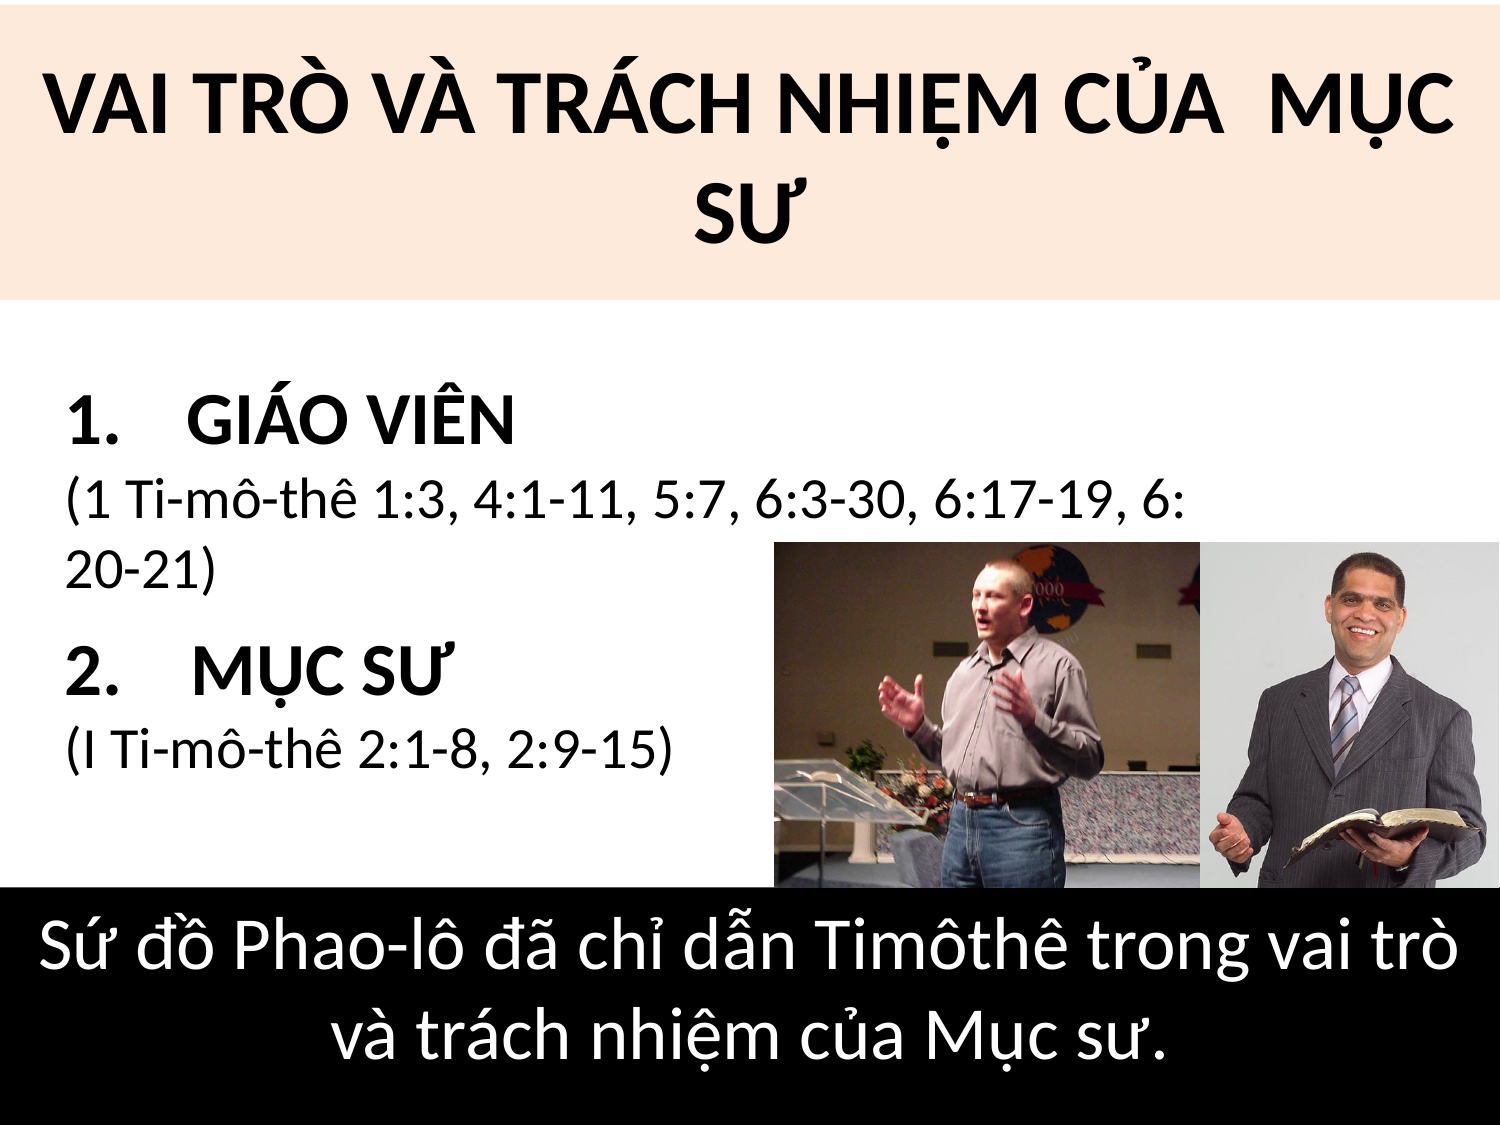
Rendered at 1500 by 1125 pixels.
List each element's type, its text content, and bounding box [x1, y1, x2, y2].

text_box 2. MỤC SƯ (I Ti-mô-thê 2:1-8, 2:9-15) [49, 612, 768, 788]
title VAI TRÒ VÀ TRÁCH NHIỆM CỦA MỤC SƯ [0, 4, 1500, 300]
subtitle Sứ đồ Phao-lô đã chỉ dẫn Timôthê trong vai trò và trách nhiệm của Mục sư. [0, 887, 1500, 1125]
picture [774, 541, 1499, 888]
text_box GIÁO VIÊN (1 Ti-mô-thê 1:3, 4:1-11, 5:7, 6:3-30, 6:17-19, 6: 20-21) [50, 362, 1275, 608]
